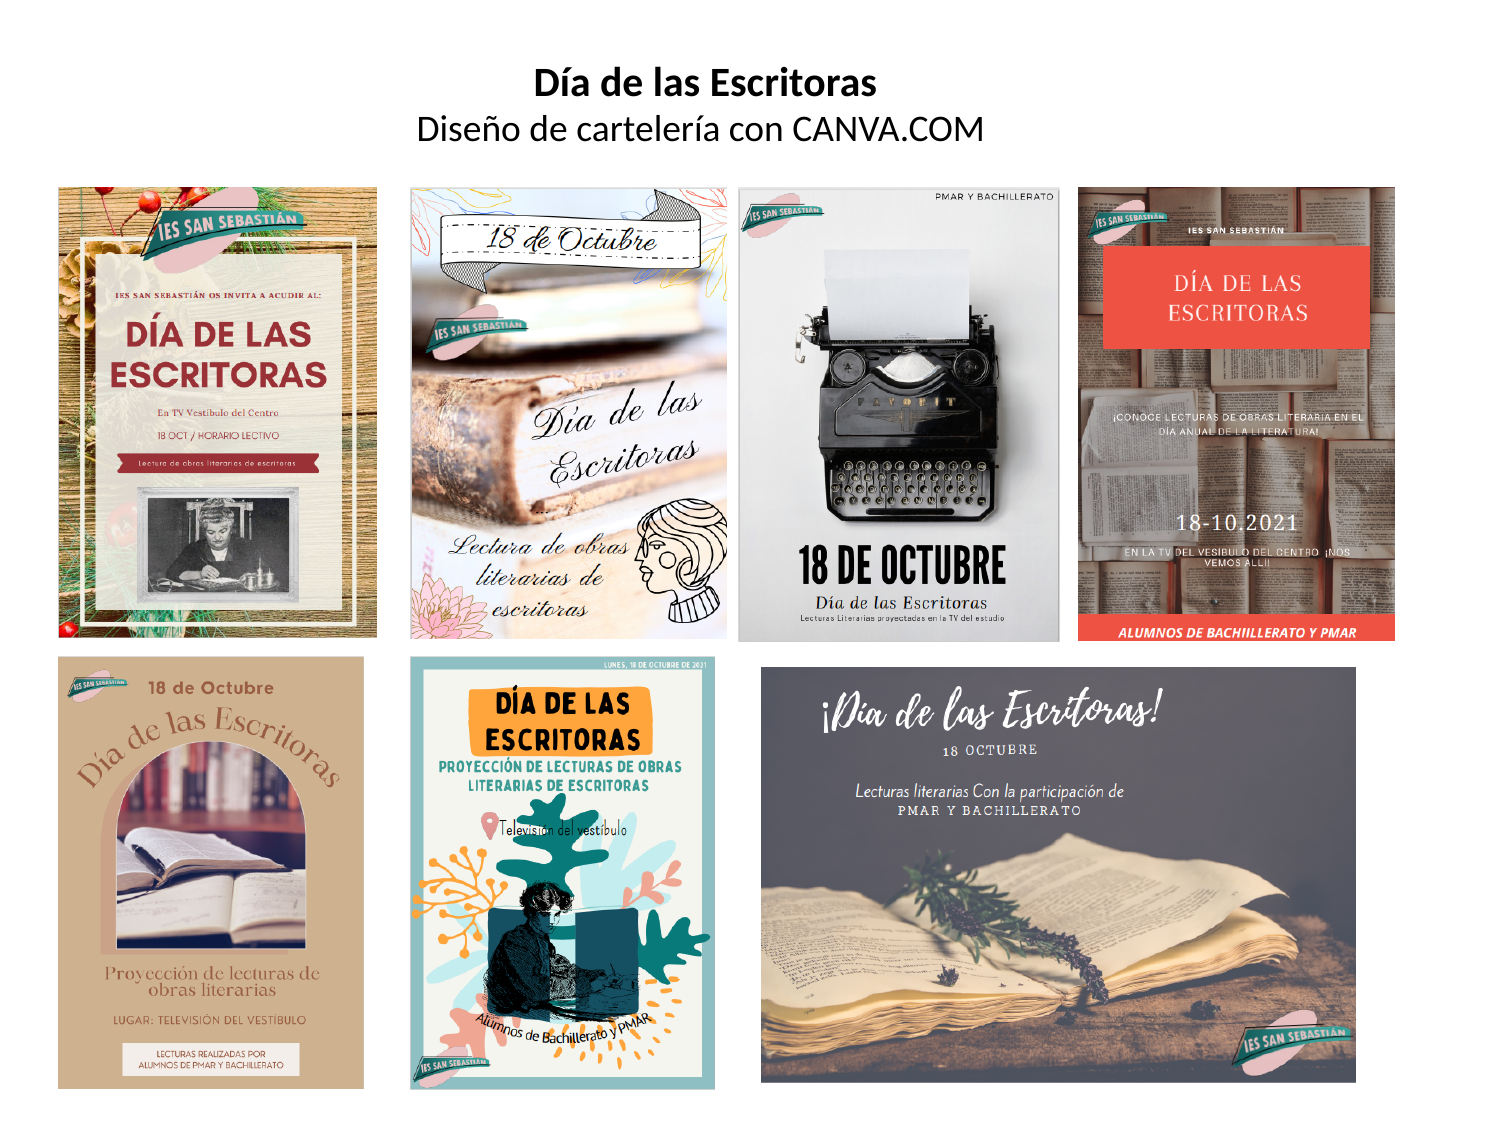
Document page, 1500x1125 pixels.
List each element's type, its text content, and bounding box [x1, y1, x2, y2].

picture [737, 187, 1060, 642]
picture [58, 187, 377, 639]
picture [58, 656, 364, 1089]
picture [761, 667, 1356, 1083]
picture [409, 655, 716, 1090]
text_box Día de las Escritoras Diseño de cartelería con CANVA.COM [401, 46, 1010, 157]
picture [409, 187, 727, 639]
picture [1077, 187, 1395, 641]
